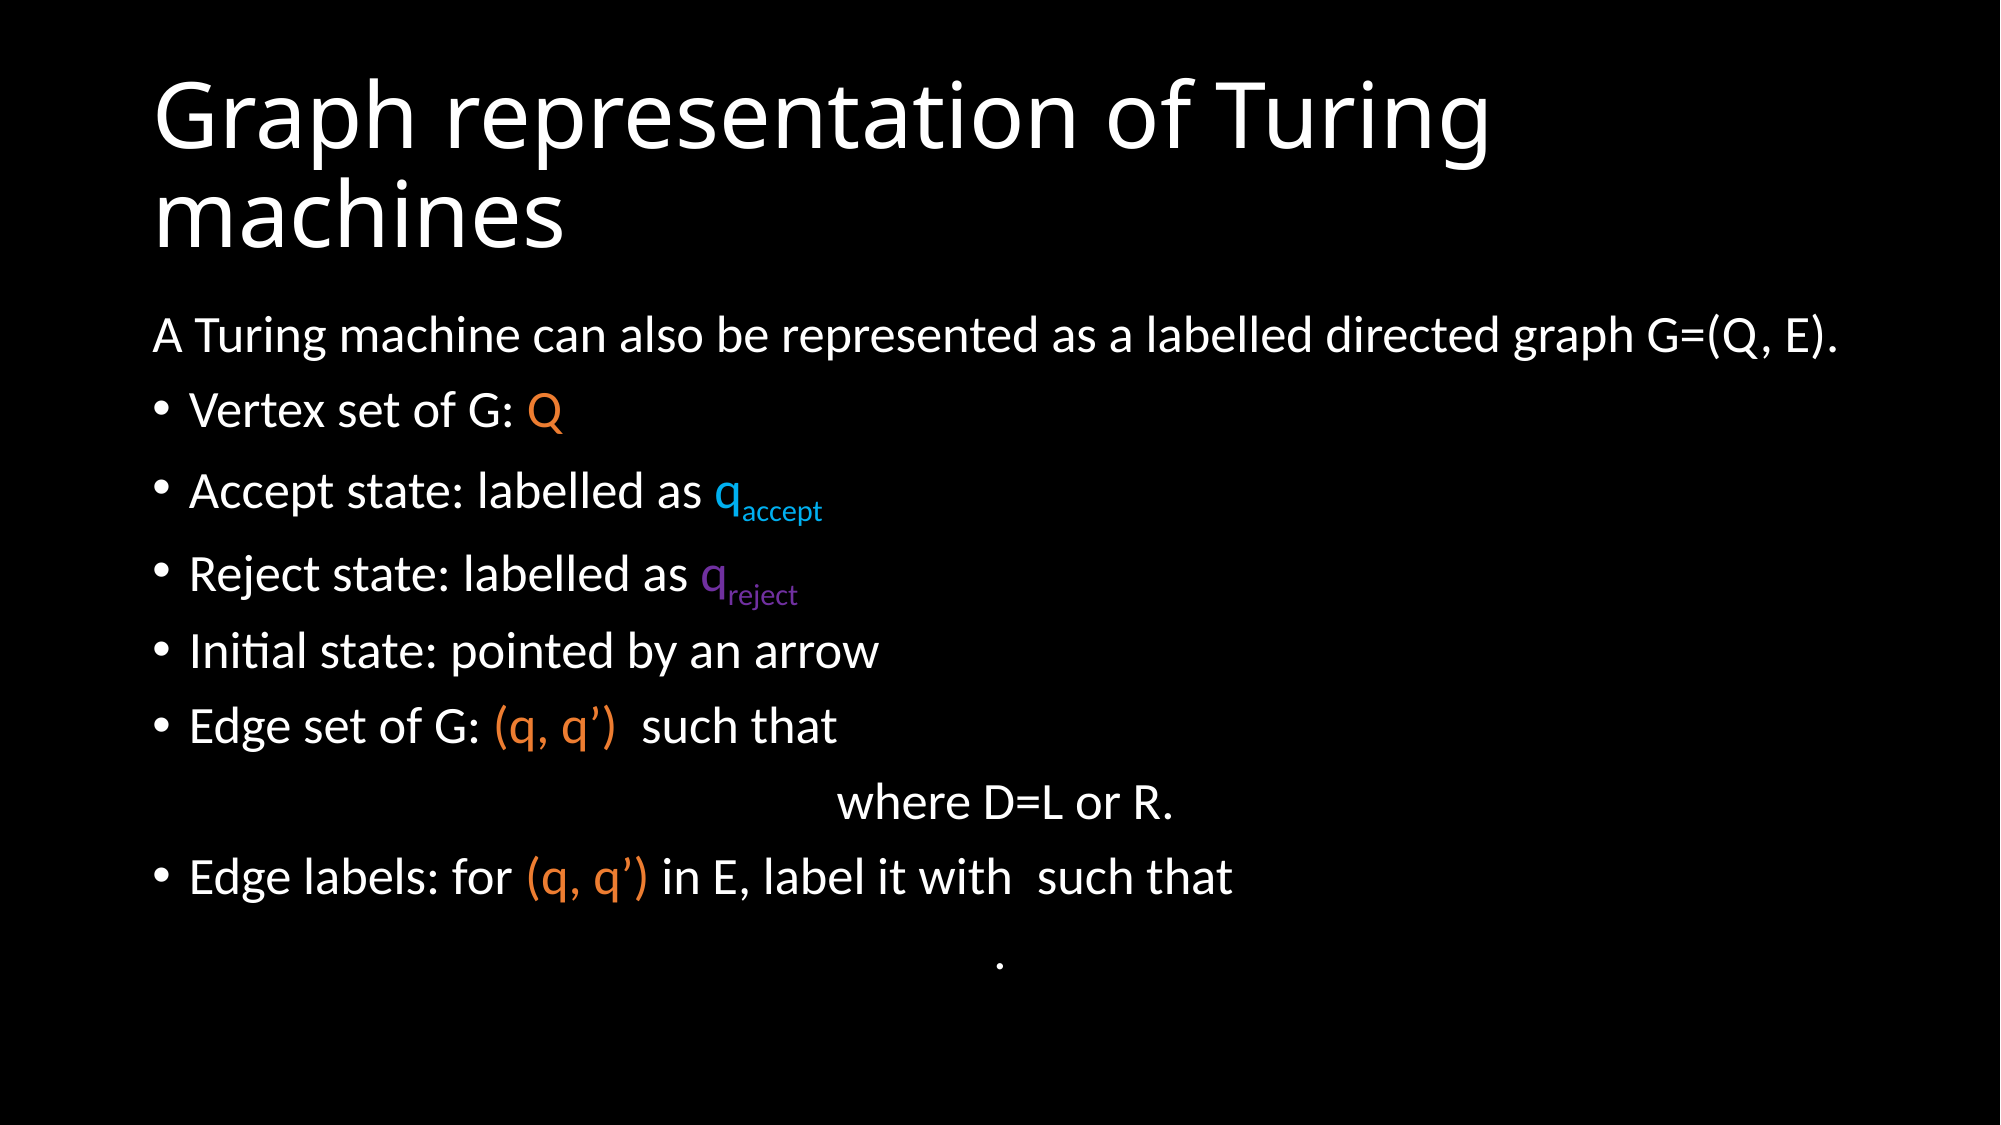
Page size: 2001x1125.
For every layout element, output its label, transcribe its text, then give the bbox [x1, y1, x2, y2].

title Graph representation of Turing machines [137, 59, 1863, 278]
